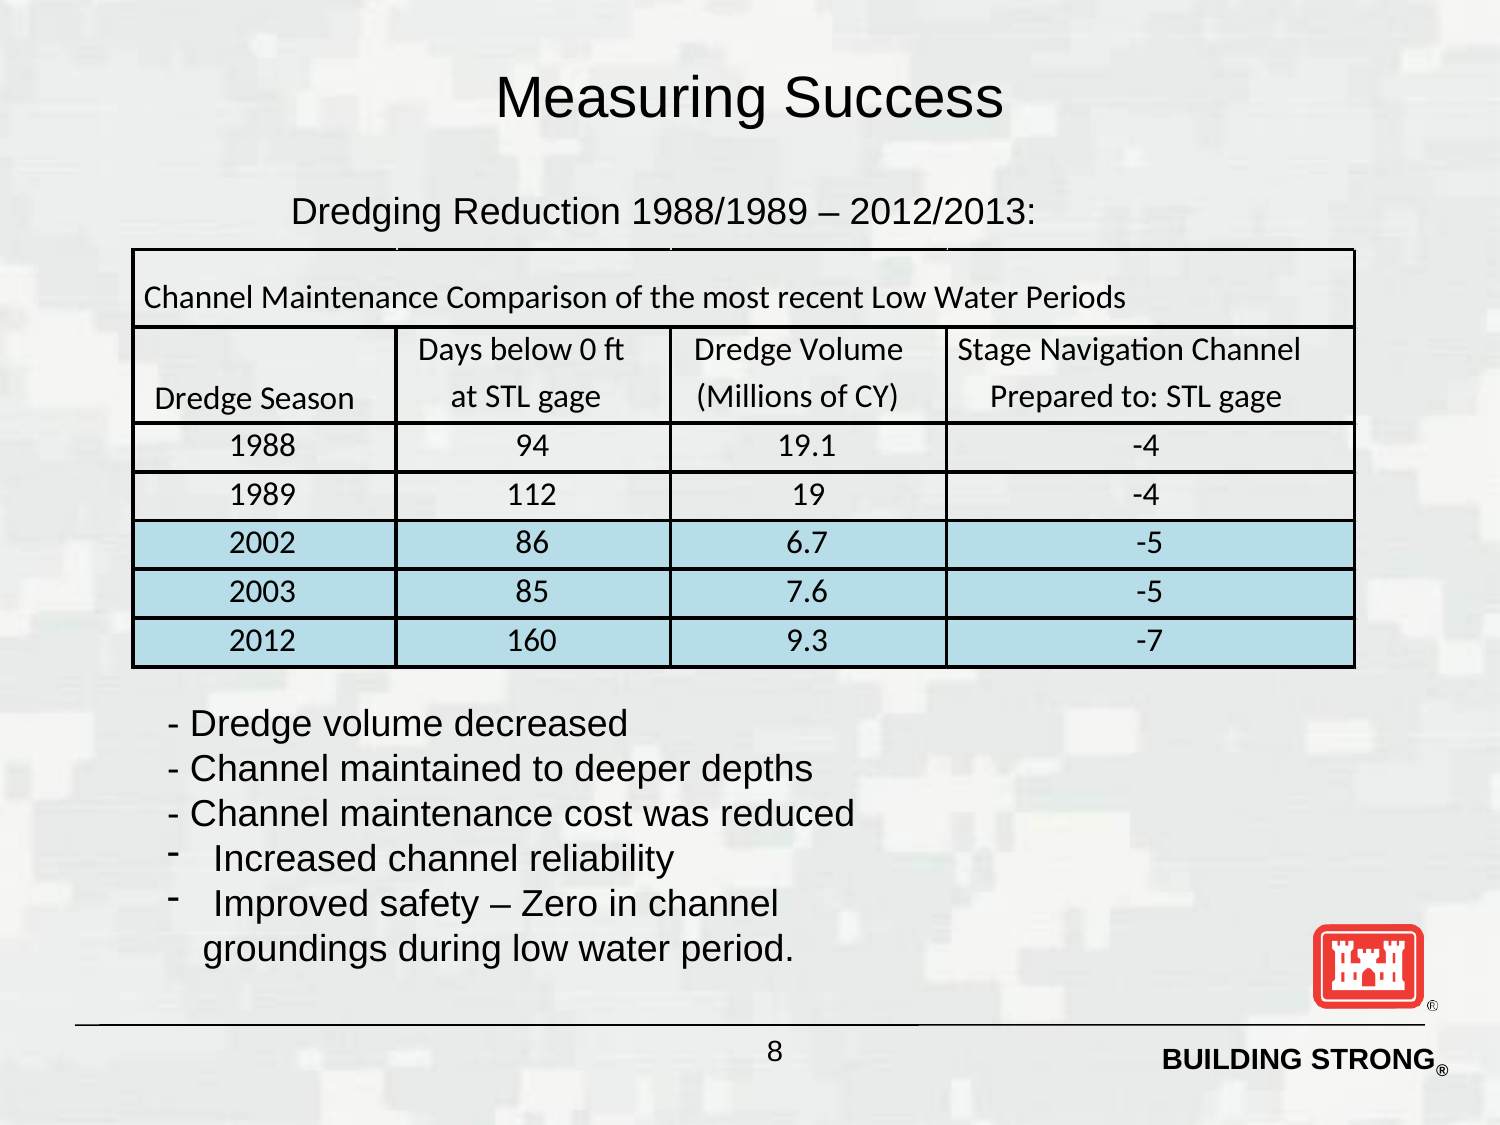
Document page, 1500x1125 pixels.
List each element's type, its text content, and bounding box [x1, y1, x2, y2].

picture [0, 0, 1500, 1125]
slide_number 8 [599, 1024, 951, 1103]
text_box Dredging Reduction 1988/1989 – 2012/2013: [75, 179, 1253, 240]
title Measuring Success [74, 0, 1426, 188]
text_box - Dredge volume decreased - Channel maintained to deeper depths - Channel maintenance cost was reduced Increased channel reliability Improved safety – Zero in channel groundings during low water period. [152, 746, 903, 977]
